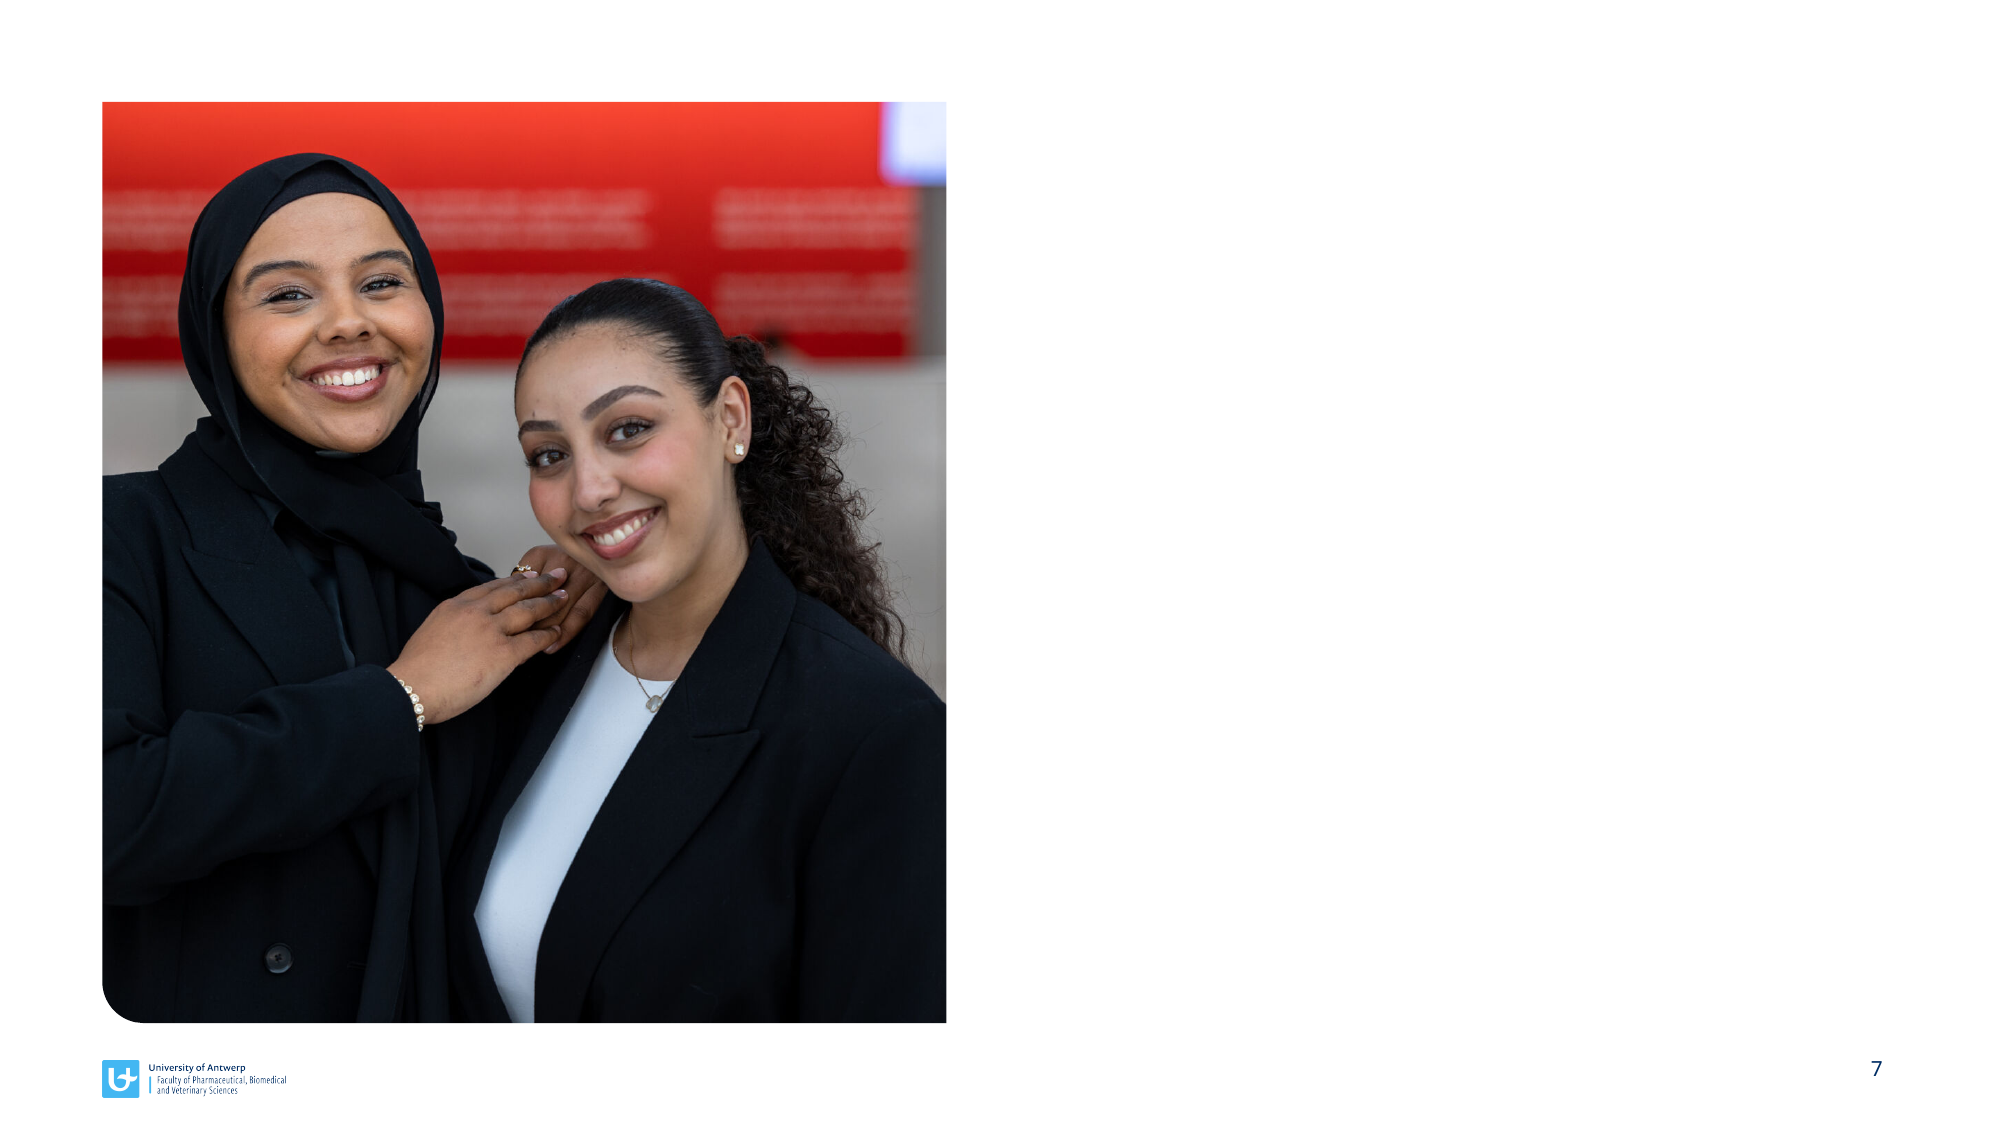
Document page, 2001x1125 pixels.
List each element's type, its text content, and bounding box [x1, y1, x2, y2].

slide_number 7 [1463, 1039, 1898, 1100]
picture [102, 1060, 286, 1098]
picture [102, 101, 947, 1024]
